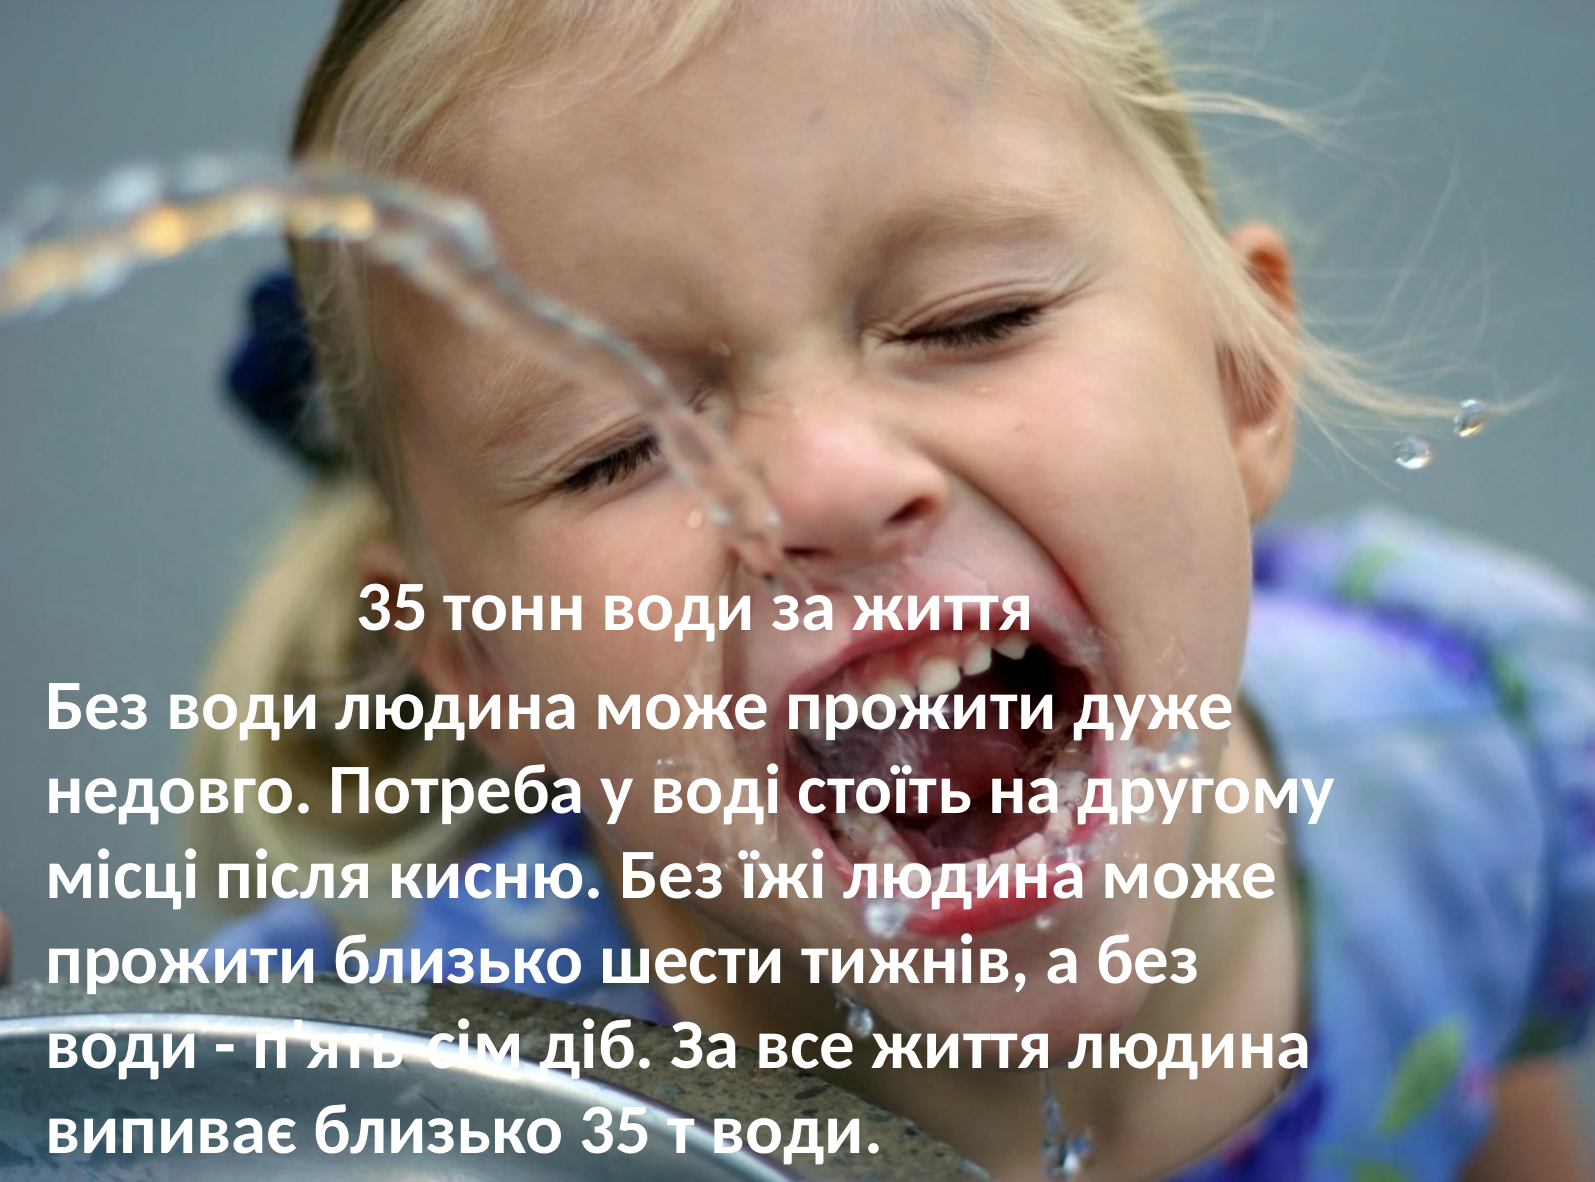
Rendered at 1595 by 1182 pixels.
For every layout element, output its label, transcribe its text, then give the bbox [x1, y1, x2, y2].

picture [0, 0, 1595, 1182]
list 35 тонн води за життя Без води людина може прожити дуже недовго. Потреба у воді стоїть на другому місці після кисню. Без їжі людина може прожити близько шести тижнів, а без води - п'ять-сім діб. За все життя людина випиває близько 35 т води. [29, 551, 1362, 1182]
